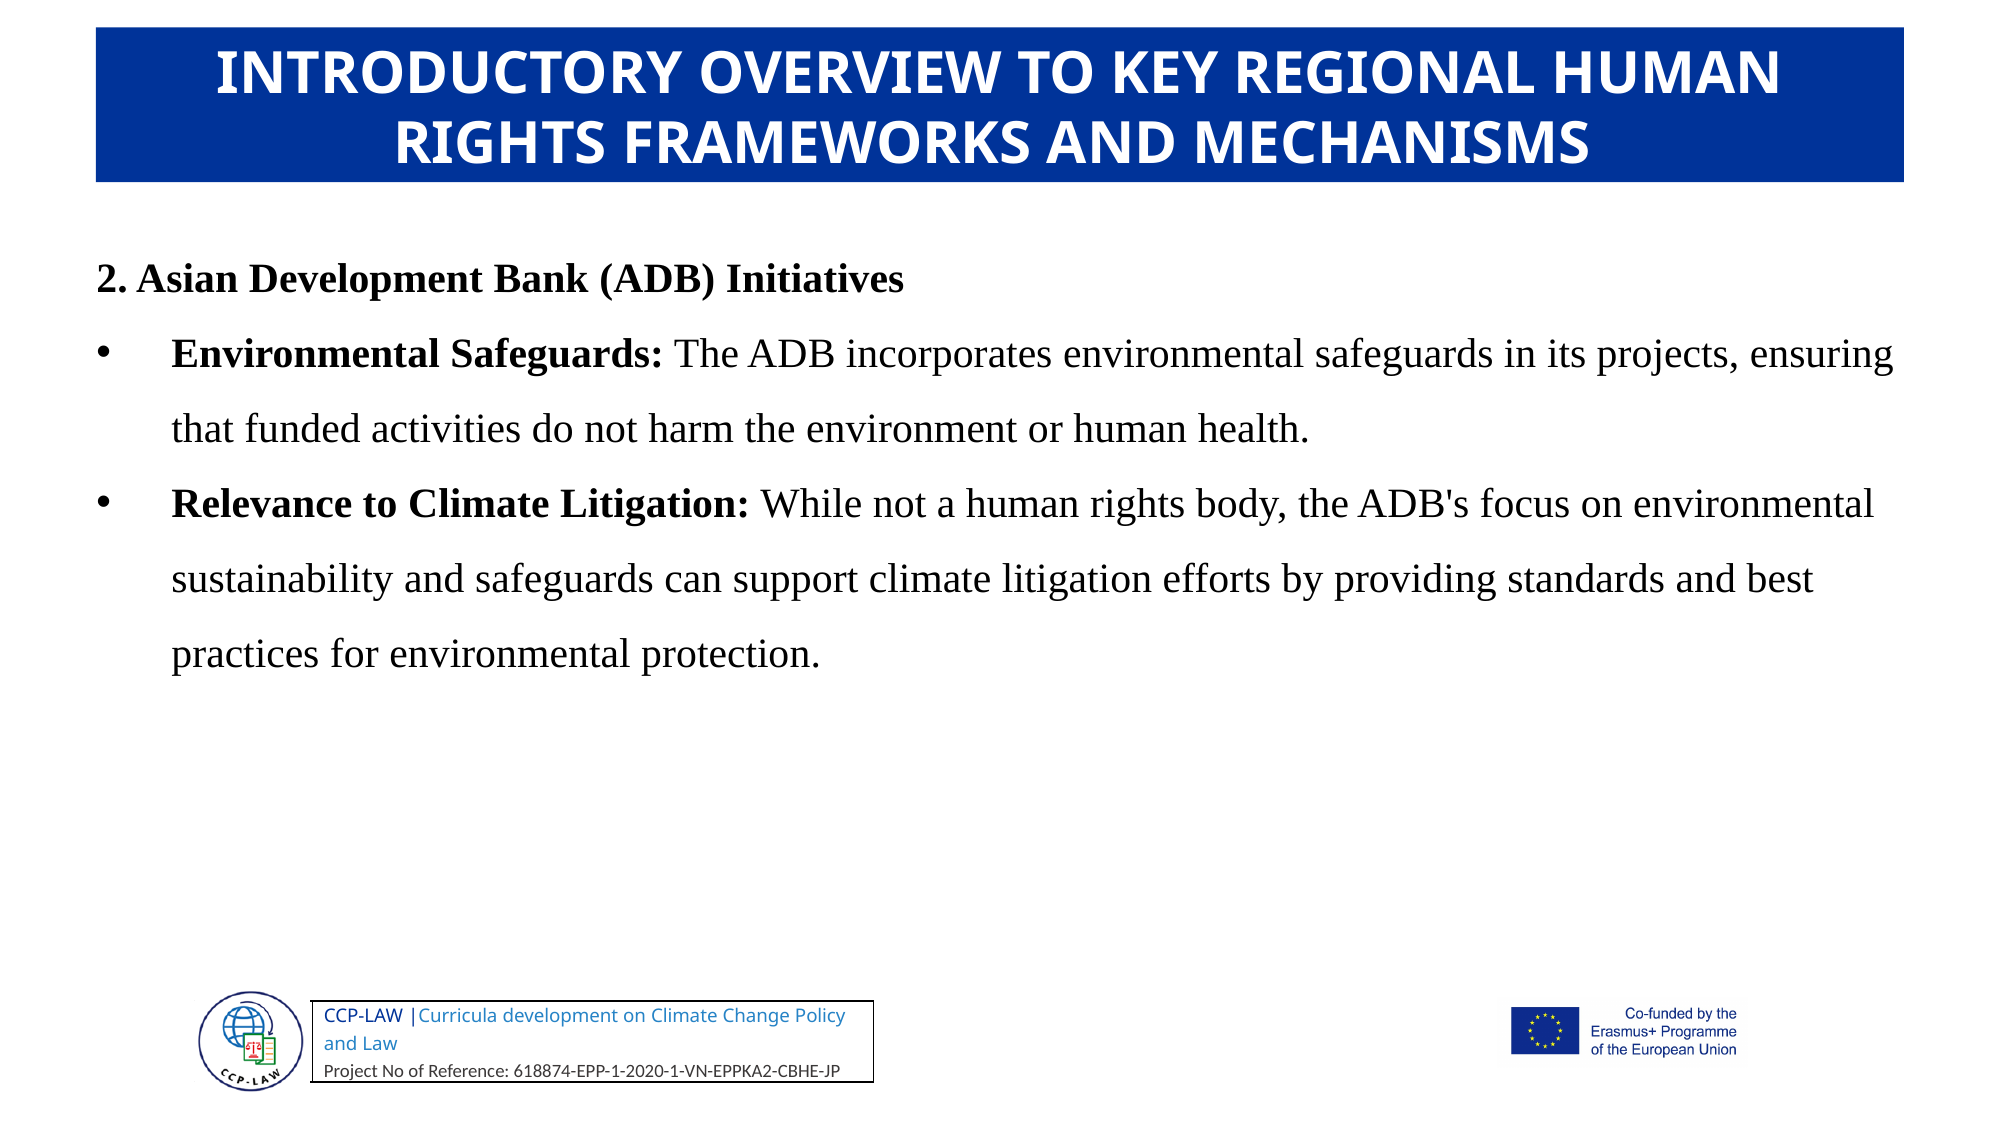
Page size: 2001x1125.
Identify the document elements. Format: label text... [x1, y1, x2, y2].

picture [1497, 997, 1748, 1068]
text_box 2. Asian Development Bank (ADB) Initiatives Environmental Safeguards: The ADB incorporates environmental safeguards in its projects, ensuring that funded activities do not harm the environment or human health. Relevance to Climate Litigation: While not a human rights body, the ADB's focus on environmental sustainability and safeguards can support climate litigation efforts by providing standards and best practices for environmental protection. [81, 218, 1919, 684]
picture [195, 984, 310, 1095]
text_box INTRODUCTORY OVERVIEW TO KEY REGIONAL HUMAN RIGHTS FRAMEWORKS AND MECHANISMS [95, 27, 1904, 183]
